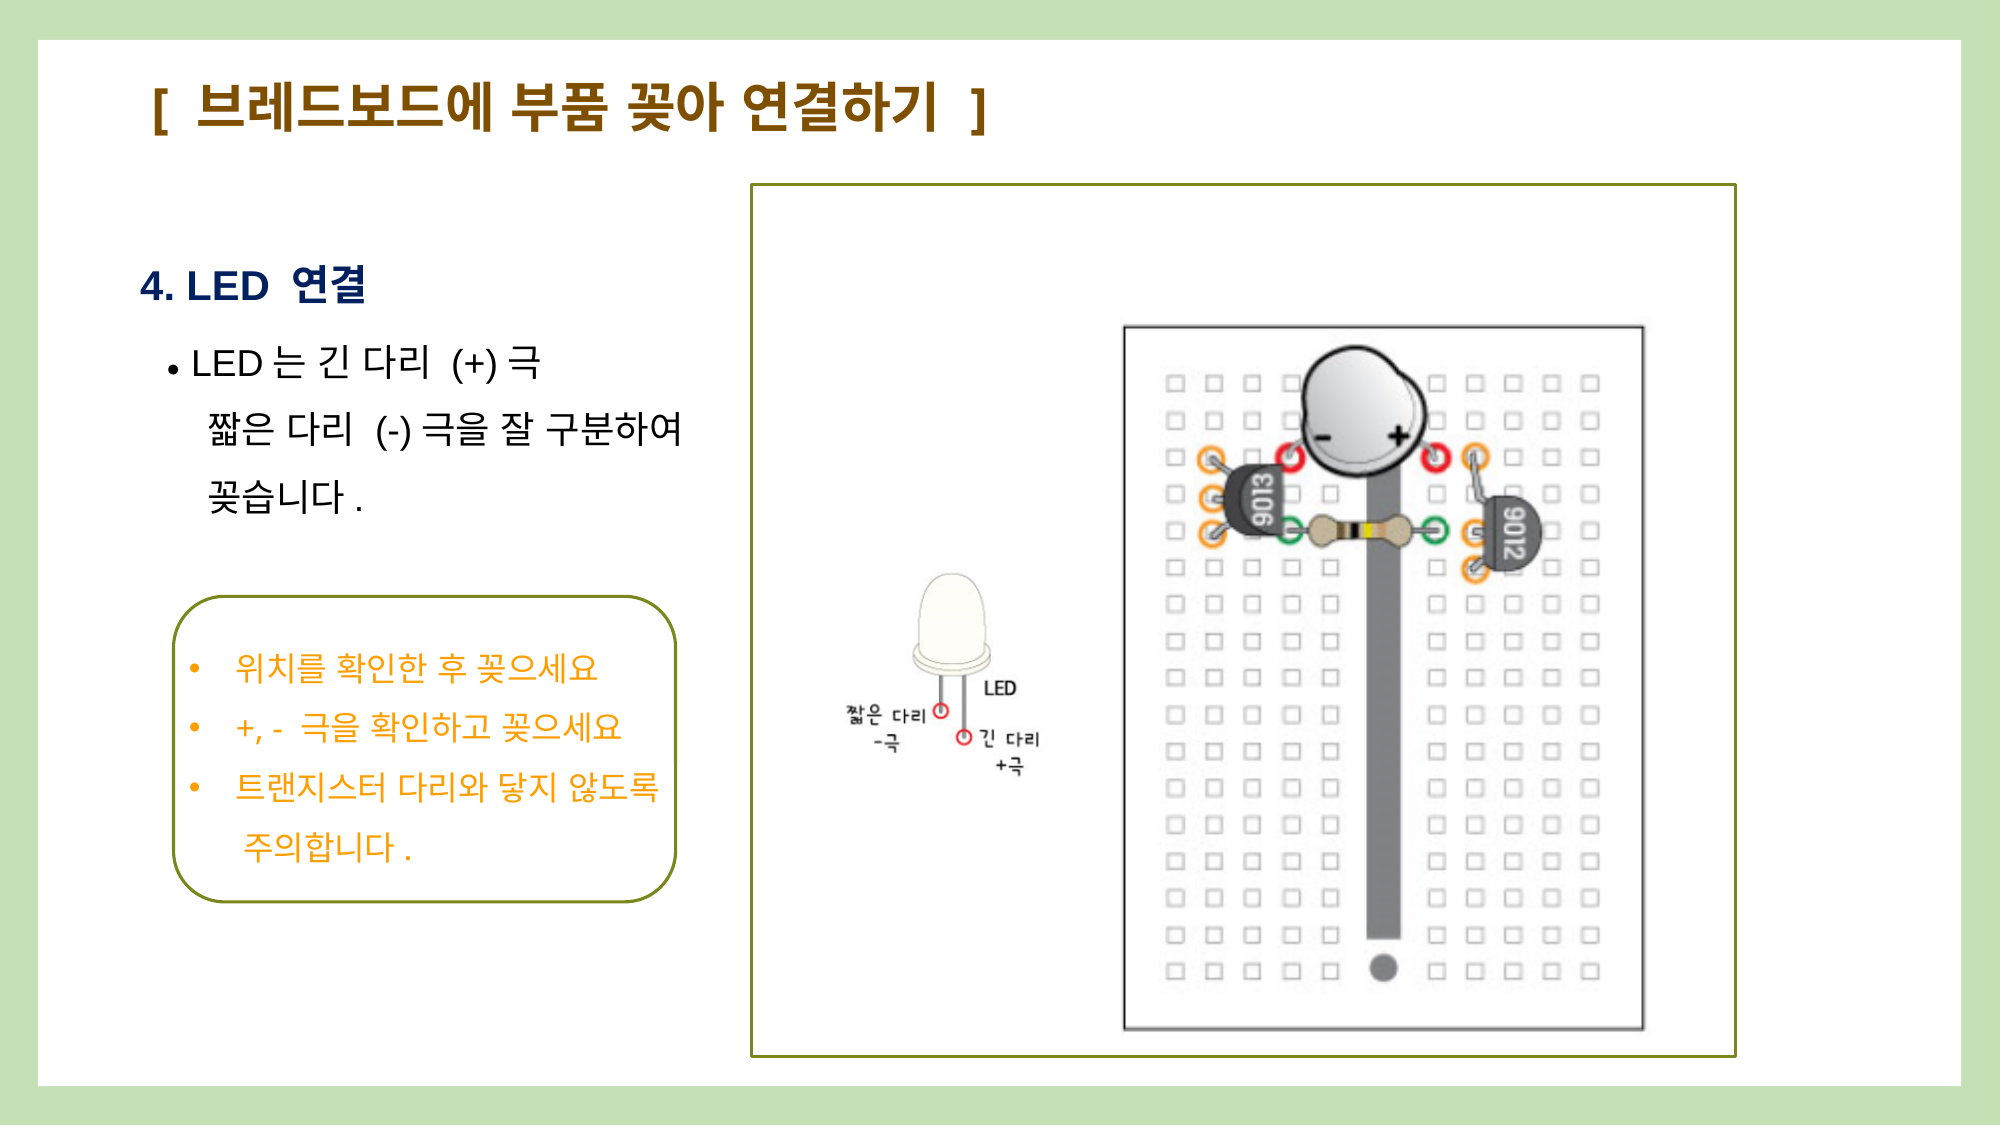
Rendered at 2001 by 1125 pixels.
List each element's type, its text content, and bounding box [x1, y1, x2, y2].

text_box [750, 183, 1737, 1058]
picture [832, 553, 1072, 796]
text_box [171, 594, 678, 904]
text_box ● LED는 긴 다리 (+)극 짧은 다리 (-)극을 잘 구분하여 꽂습니다. [151, 309, 710, 527]
text_box [ 브레드보드에 부품 꽂아 연결하기 ] [136, 58, 1138, 131]
text_box 4. LED 연결 [125, 226, 384, 317]
picture [1120, 315, 1654, 1038]
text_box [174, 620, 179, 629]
